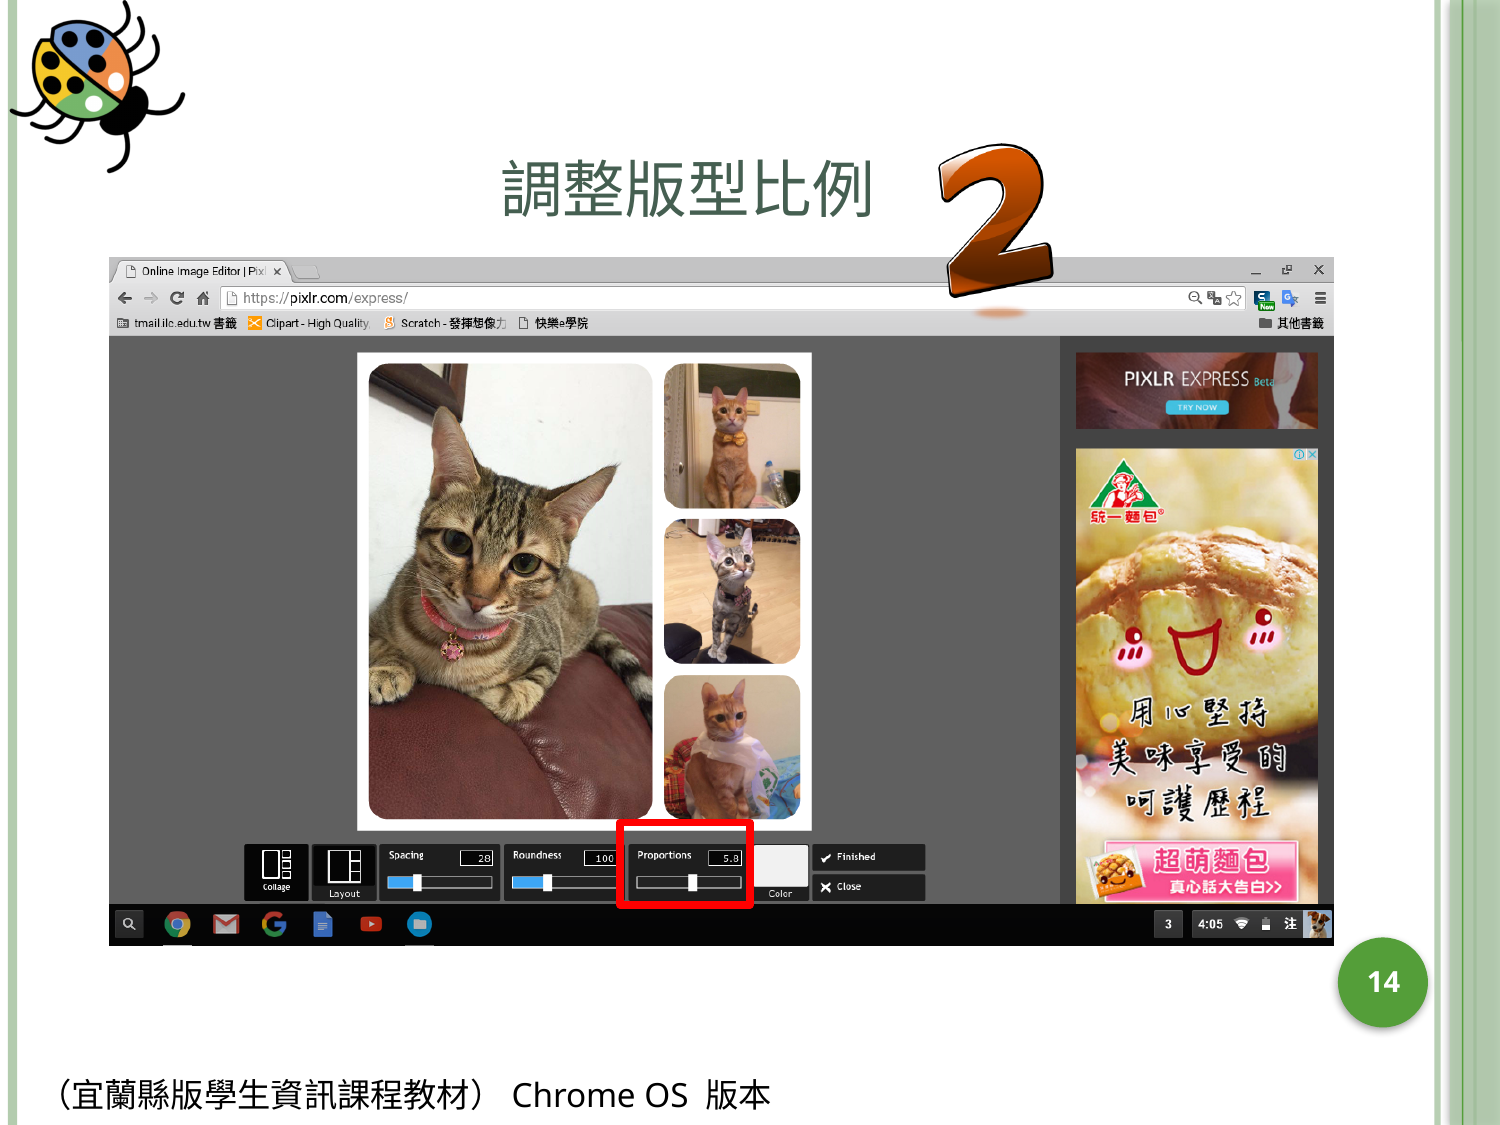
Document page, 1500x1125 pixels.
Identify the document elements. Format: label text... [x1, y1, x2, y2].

slide_number 14 [1333, 940, 1434, 1027]
picture [108, 143, 1335, 947]
picture [0, 0, 169, 176]
title 調整版型比例 [75, 45, 1300, 233]
